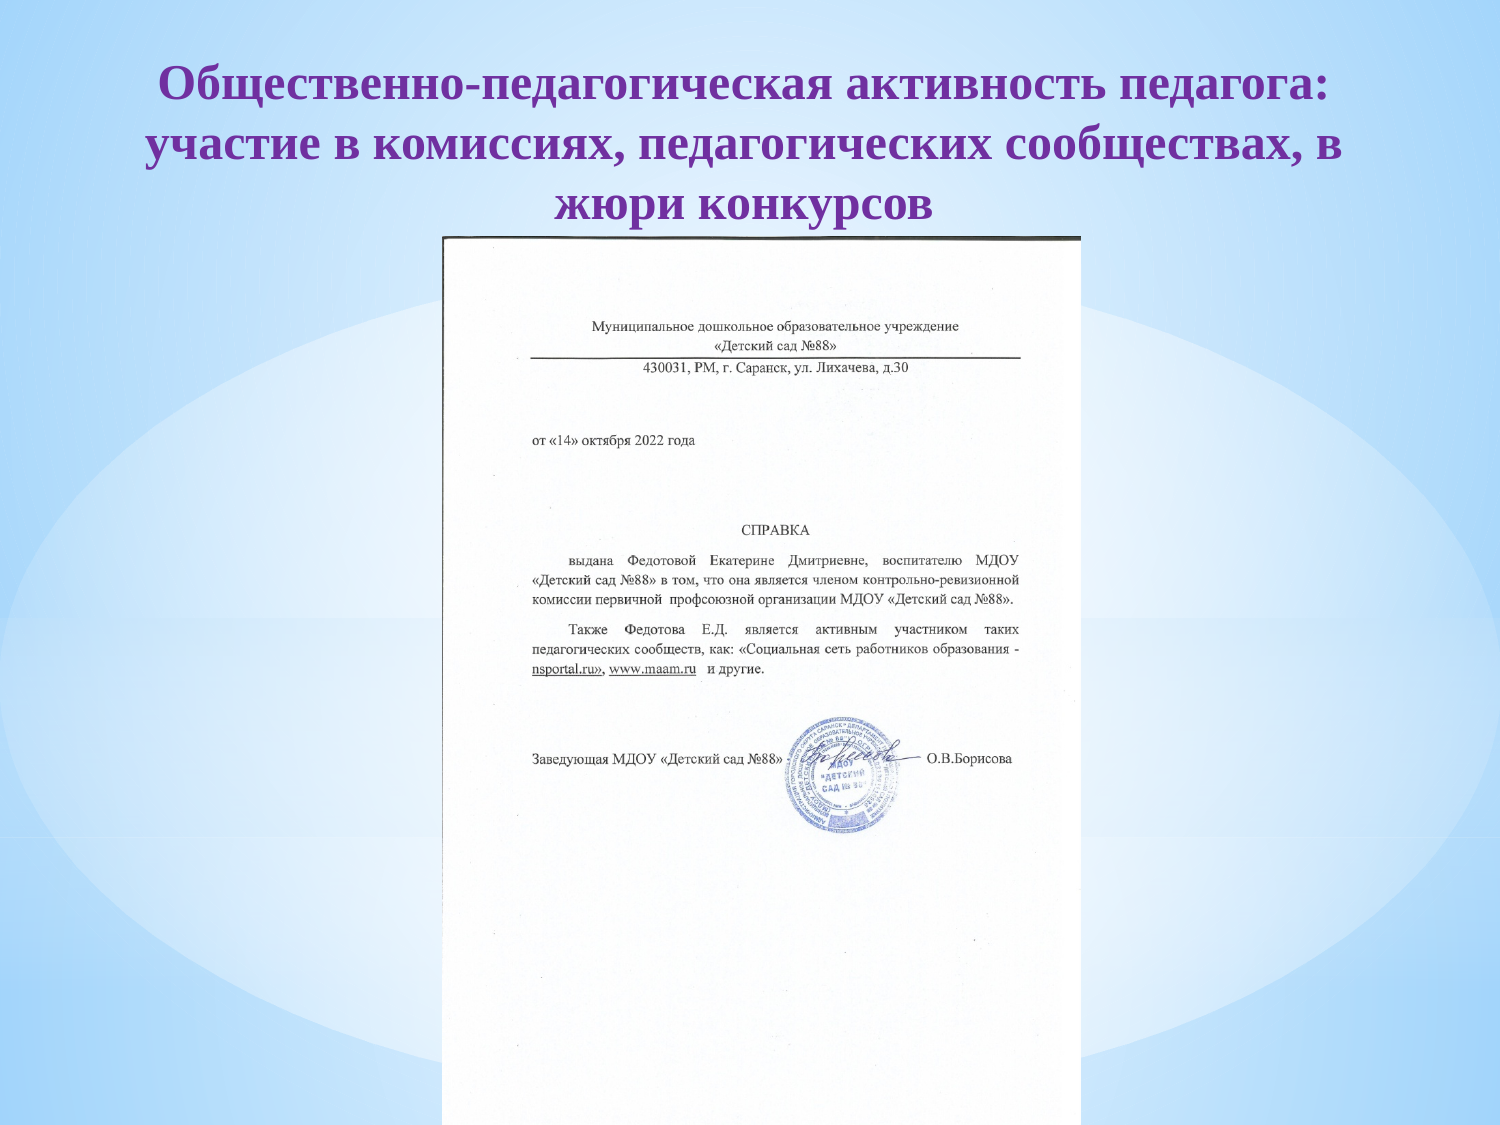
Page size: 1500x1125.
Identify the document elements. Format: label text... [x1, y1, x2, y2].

text_box Общественно-педагогическая активность педагога: участие в комиссиях, педагогических сообществах, в жюри конкурсов [123, 42, 1365, 238]
picture [442, 236, 1081, 1125]
